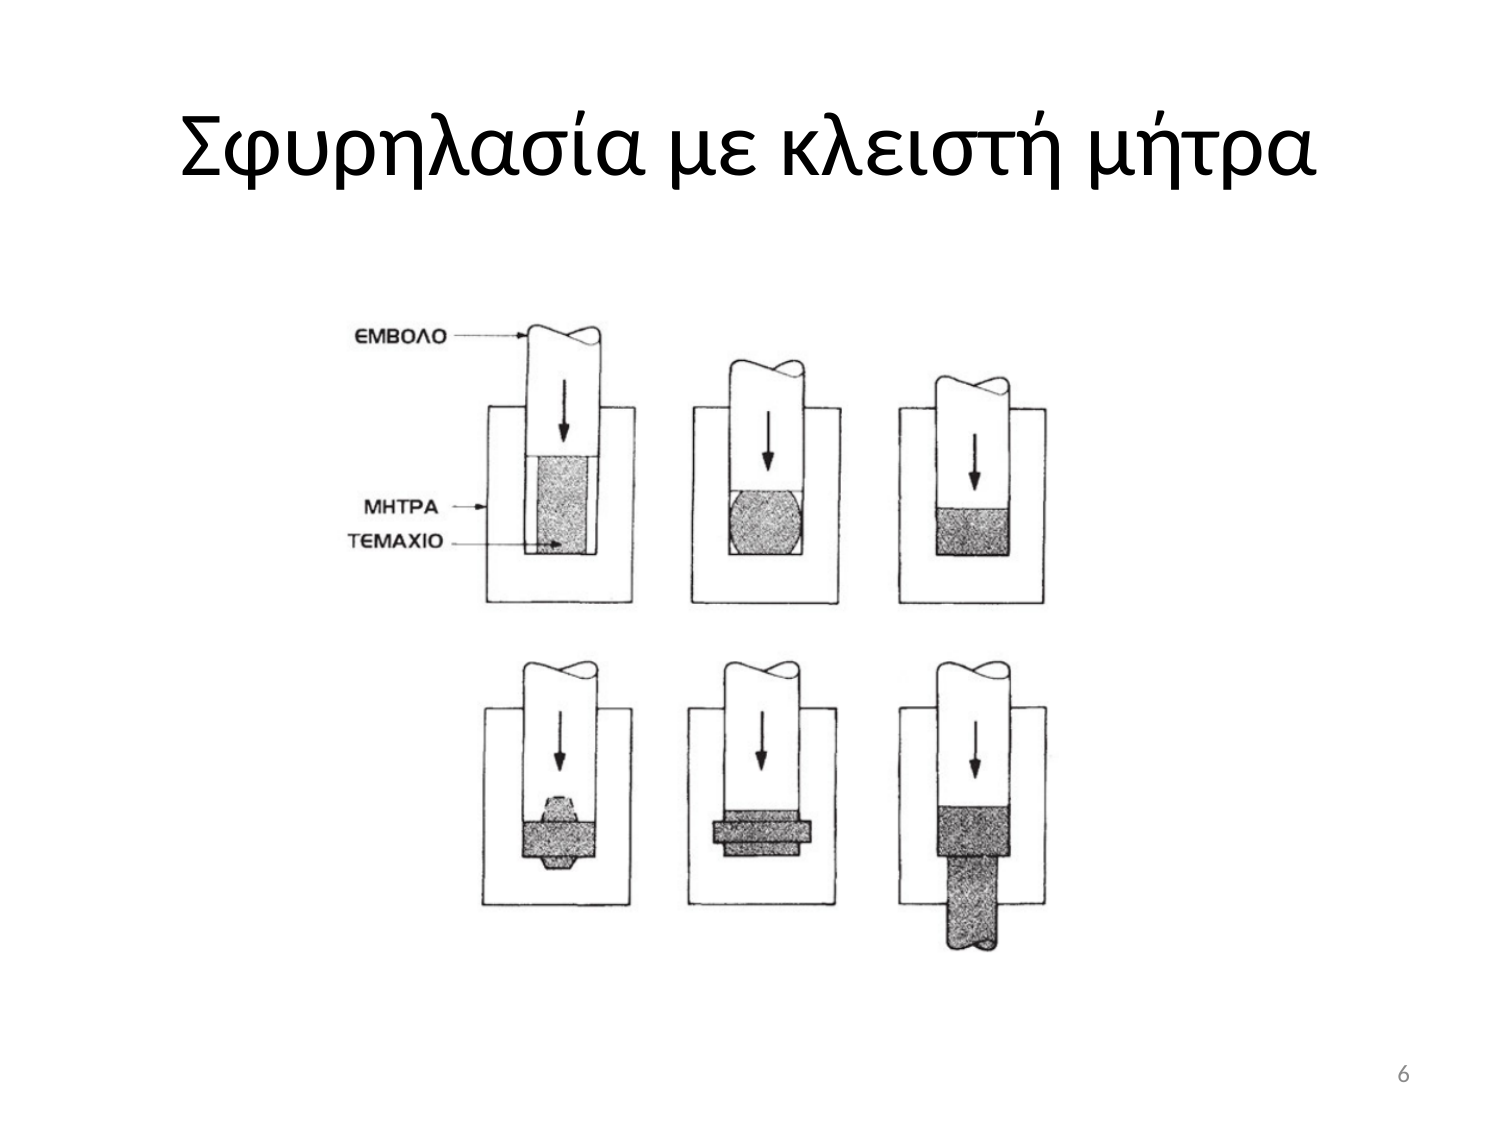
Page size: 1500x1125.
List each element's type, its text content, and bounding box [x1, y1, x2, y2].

slide_number 6 [1074, 1042, 1425, 1103]
title Σφυρηλασία με κλειστή μήτρα [75, 45, 1425, 233]
picture [327, 292, 1067, 962]
